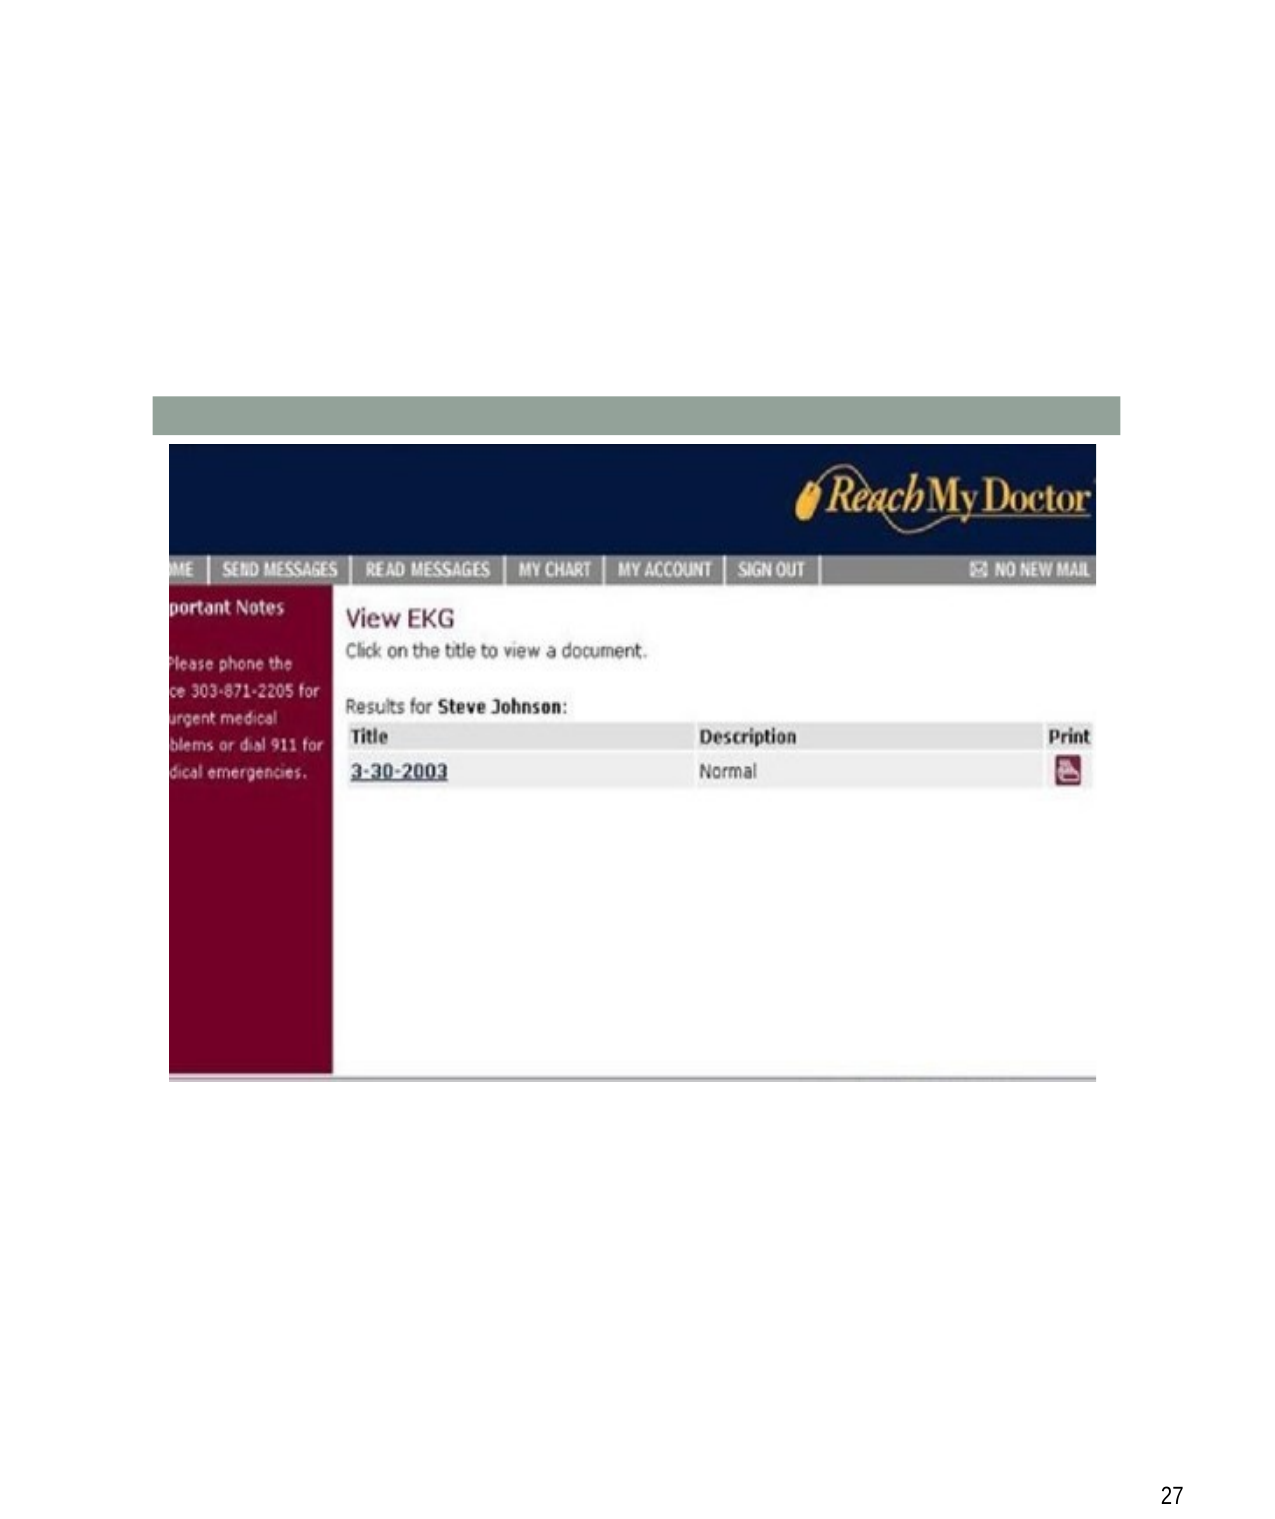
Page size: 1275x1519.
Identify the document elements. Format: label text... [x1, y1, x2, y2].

text_box [169, 444, 1097, 1082]
slide_number 10 [1156, 1479, 1188, 1519]
